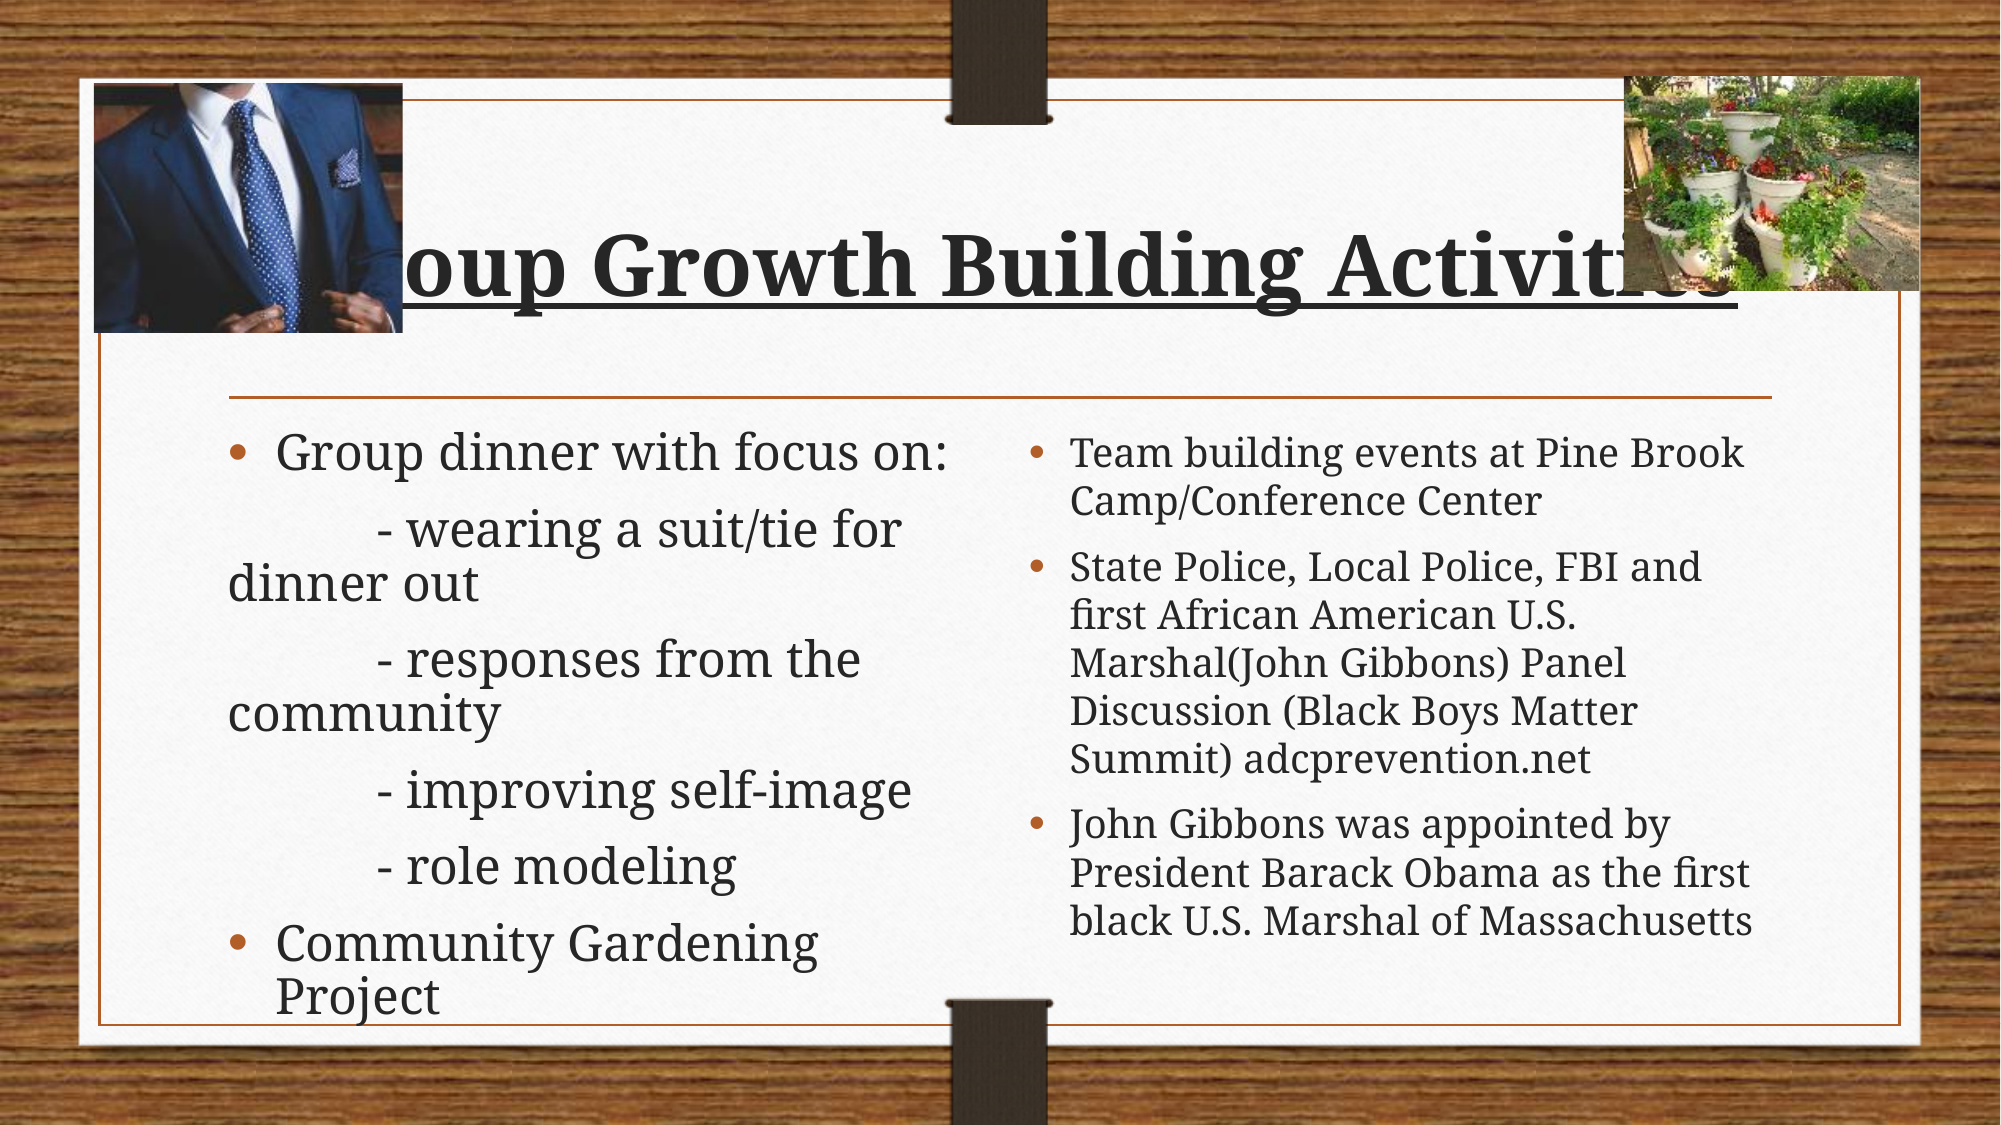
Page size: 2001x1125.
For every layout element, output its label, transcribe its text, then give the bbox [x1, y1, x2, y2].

list Group dinner with focus on: - wearing a suit/tie for dinner out - responses from the community - improving self-image - role modeling Community Gardening Project [213, 420, 987, 963]
title Group Growth Building Activities [228, 161, 1804, 376]
picture [0, 0, 2001, 1125]
list Team building events at Pine Brook Camp/Conference Center State Police, Local Police, FBI and first African American U.S. Marshal(John Gibbons) Panel Discussion (Black Boys Matter Summit) adcprevention.net John Gibbons was appointed by President Barack Obama as the first black U.S. Marshal of Massachusetts [1013, 420, 1788, 963]
picture [949, 1001, 1048, 1125]
